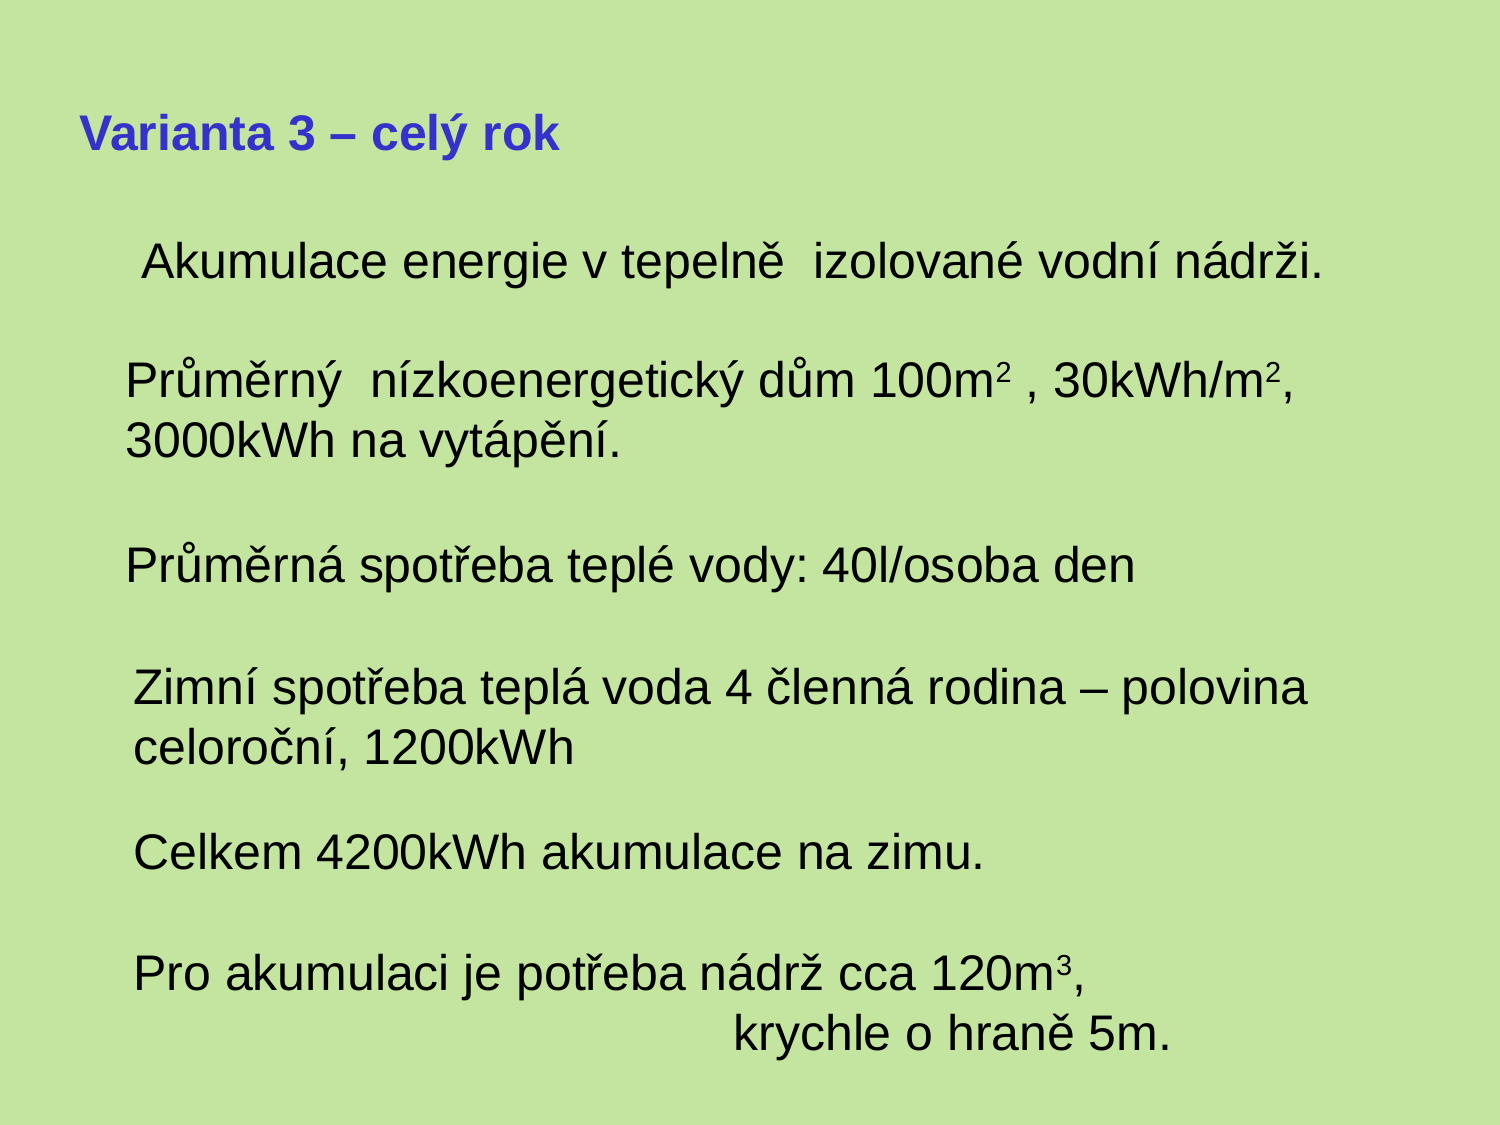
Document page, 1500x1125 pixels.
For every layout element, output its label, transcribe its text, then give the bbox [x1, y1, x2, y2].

text_box Průměrná spotřeba teplé vody: 40l/osoba den [110, 525, 1198, 601]
text_box Varianta 3 – celý rok [65, 93, 733, 168]
text_box Celkem 4200kWh akumulace na zimu. [118, 812, 1191, 888]
text_box Průměrný nízkoenergetický dům 100m2 , 30kWh/m2, 3000kWh na vytápění. [110, 339, 1369, 475]
text_box Pro akumulaci je potřeba nádrž cca 120m3, krychle o hraně 5m. [118, 932, 1475, 1068]
text_box Zimní spotřeba teplá voda 4 členná rodina – polovina celoroční, 1200kWh [118, 647, 1459, 783]
text_box Akumulace energie v tepelně izolované vodní nádrži. [126, 221, 1356, 296]
